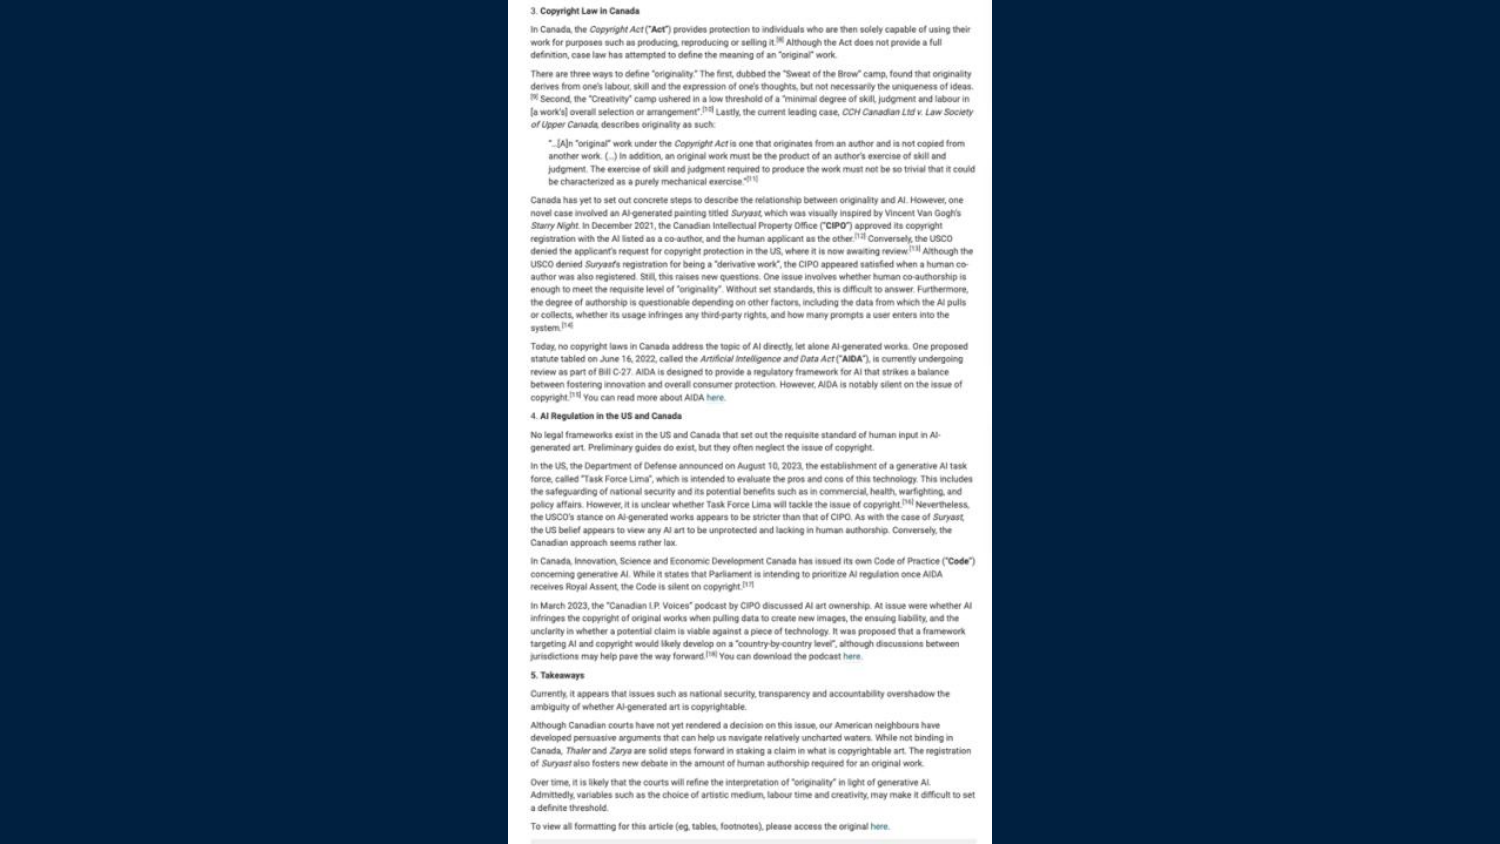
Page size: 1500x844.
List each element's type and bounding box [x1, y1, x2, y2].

picture [507, 0, 993, 844]
